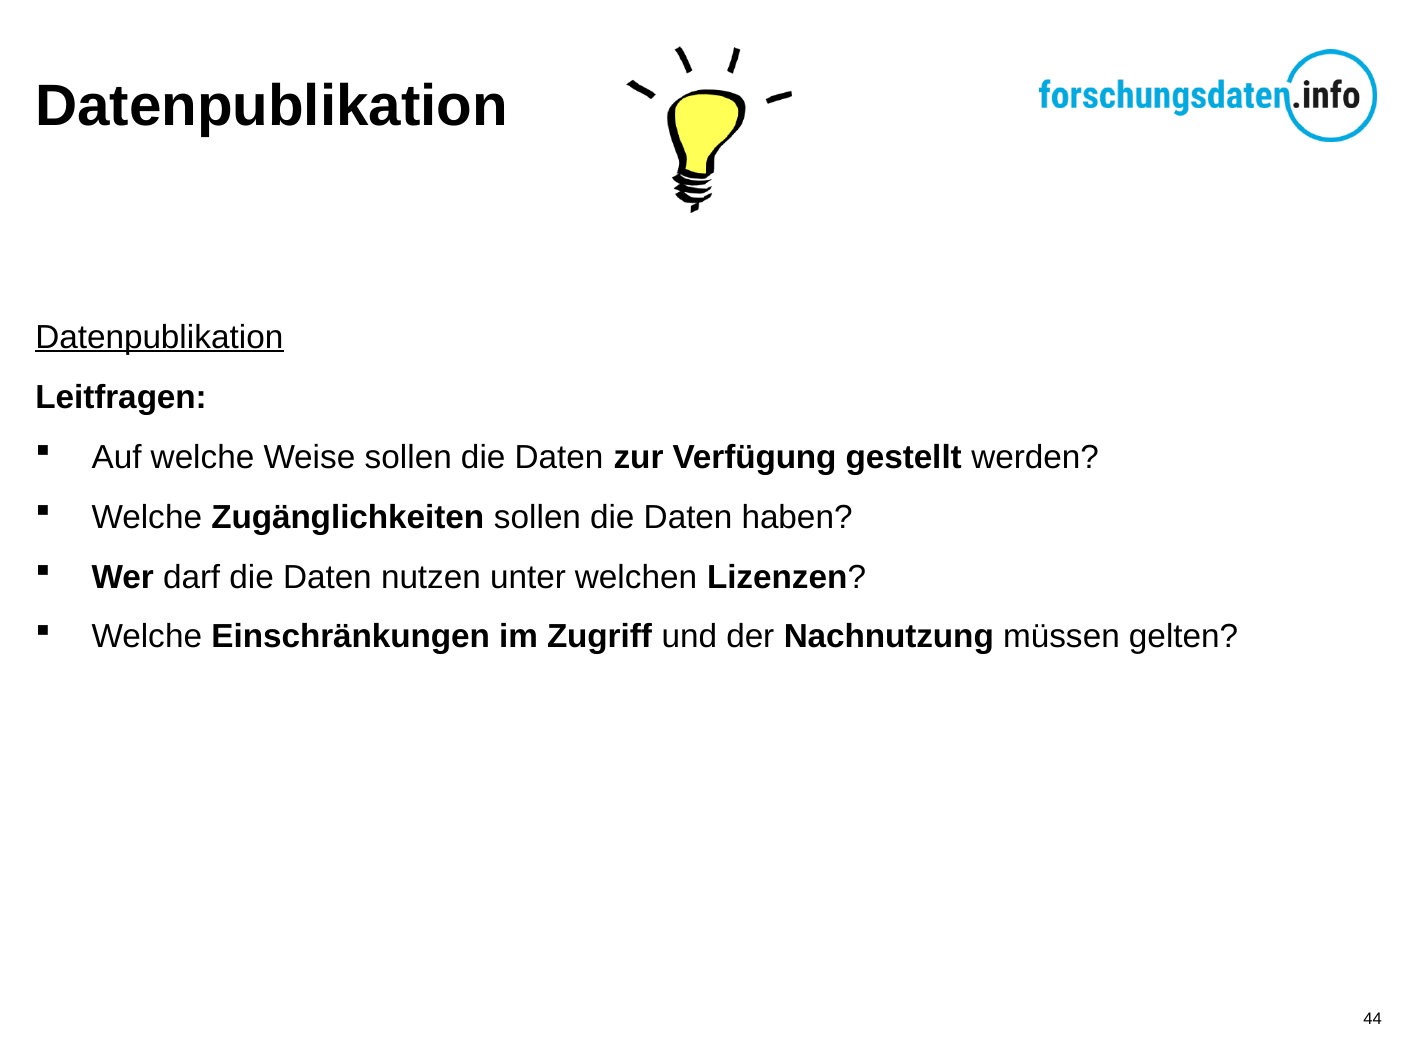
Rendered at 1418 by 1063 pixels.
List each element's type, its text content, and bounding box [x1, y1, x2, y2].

picture [1342, 107, 1377, 142]
title Datenpublikation [35, 76, 1022, 254]
picture [625, 46, 792, 213]
picture [1339, 49, 1377, 84]
slide_number 44 [1015, 1003, 1382, 1028]
picture [1039, 49, 1372, 142]
list Datenpublikation Leitfragen: Auf welche Weise sollen die Daten zur Verfügung gestellt werden? Welche Zugänglichkeiten sollen die Daten haben? Wer darf die Daten nutzen unter welchen Lizenzen? Welche Einschränkungen im Zugriff und der Nachnutzung müssen gelten? [35, 295, 1382, 940]
